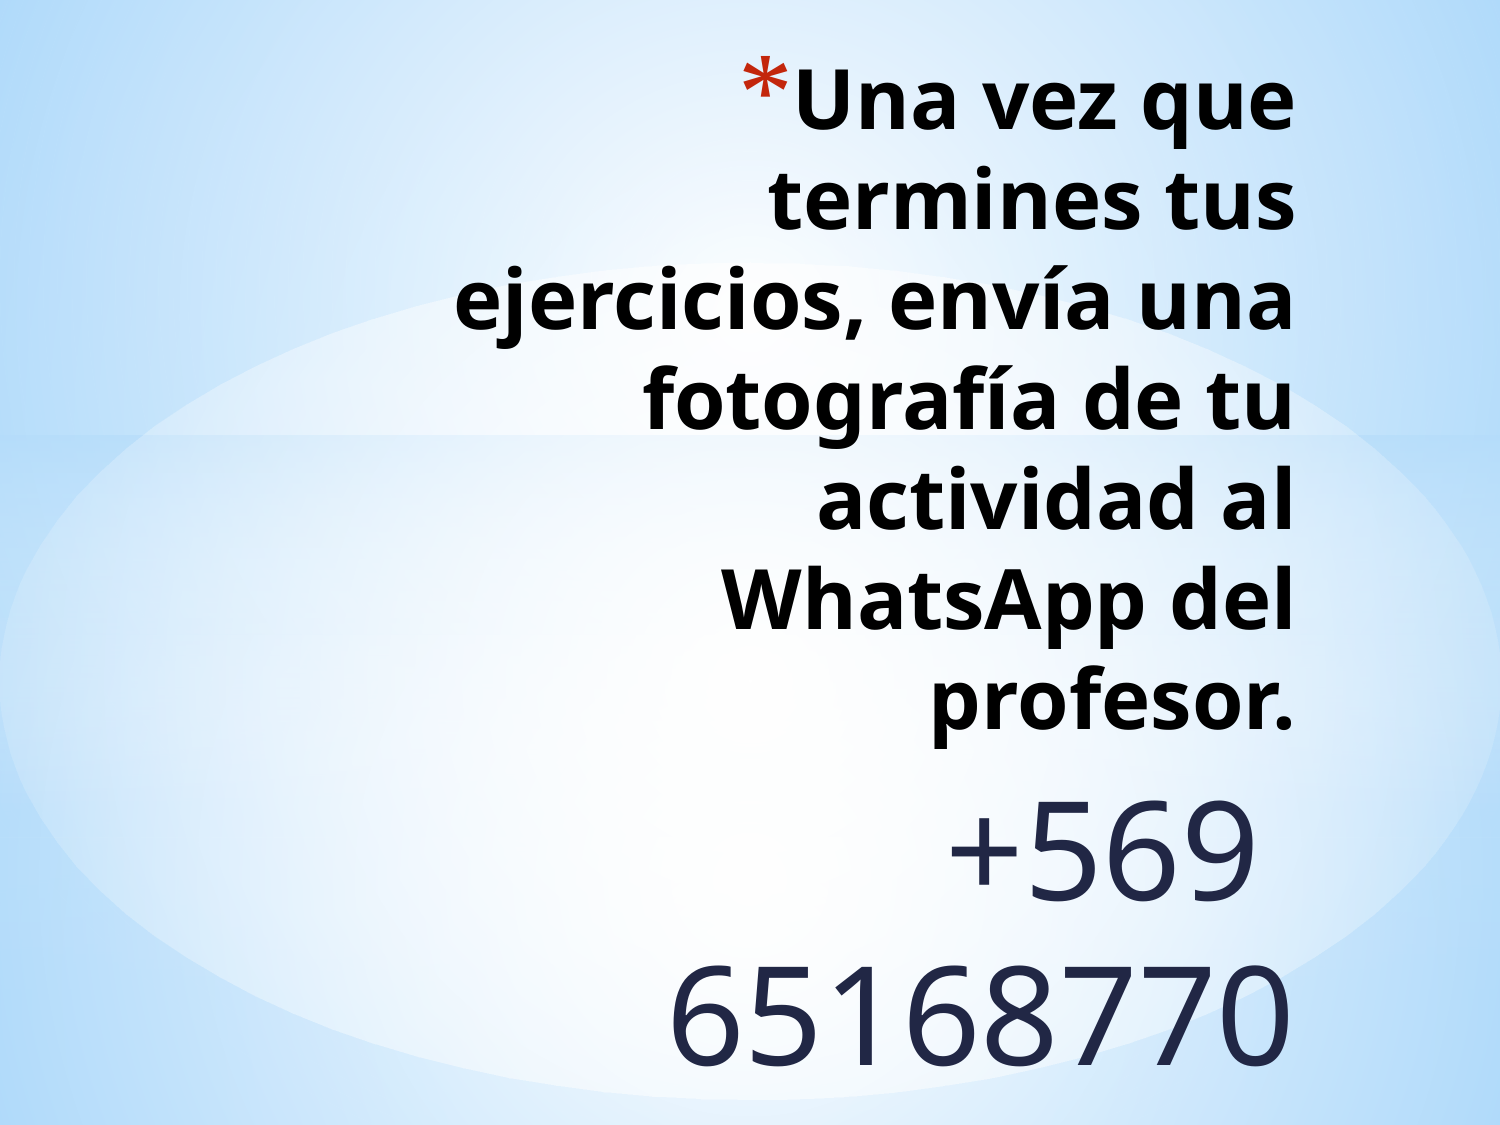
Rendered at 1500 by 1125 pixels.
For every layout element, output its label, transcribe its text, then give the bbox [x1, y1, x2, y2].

list +569 65168770 [331, 755, 1312, 893]
title Una vez que termines tus ejercicios, envía una fotografía de tu actividad al WhatsApp del profesor. [333, 356, 1313, 754]
